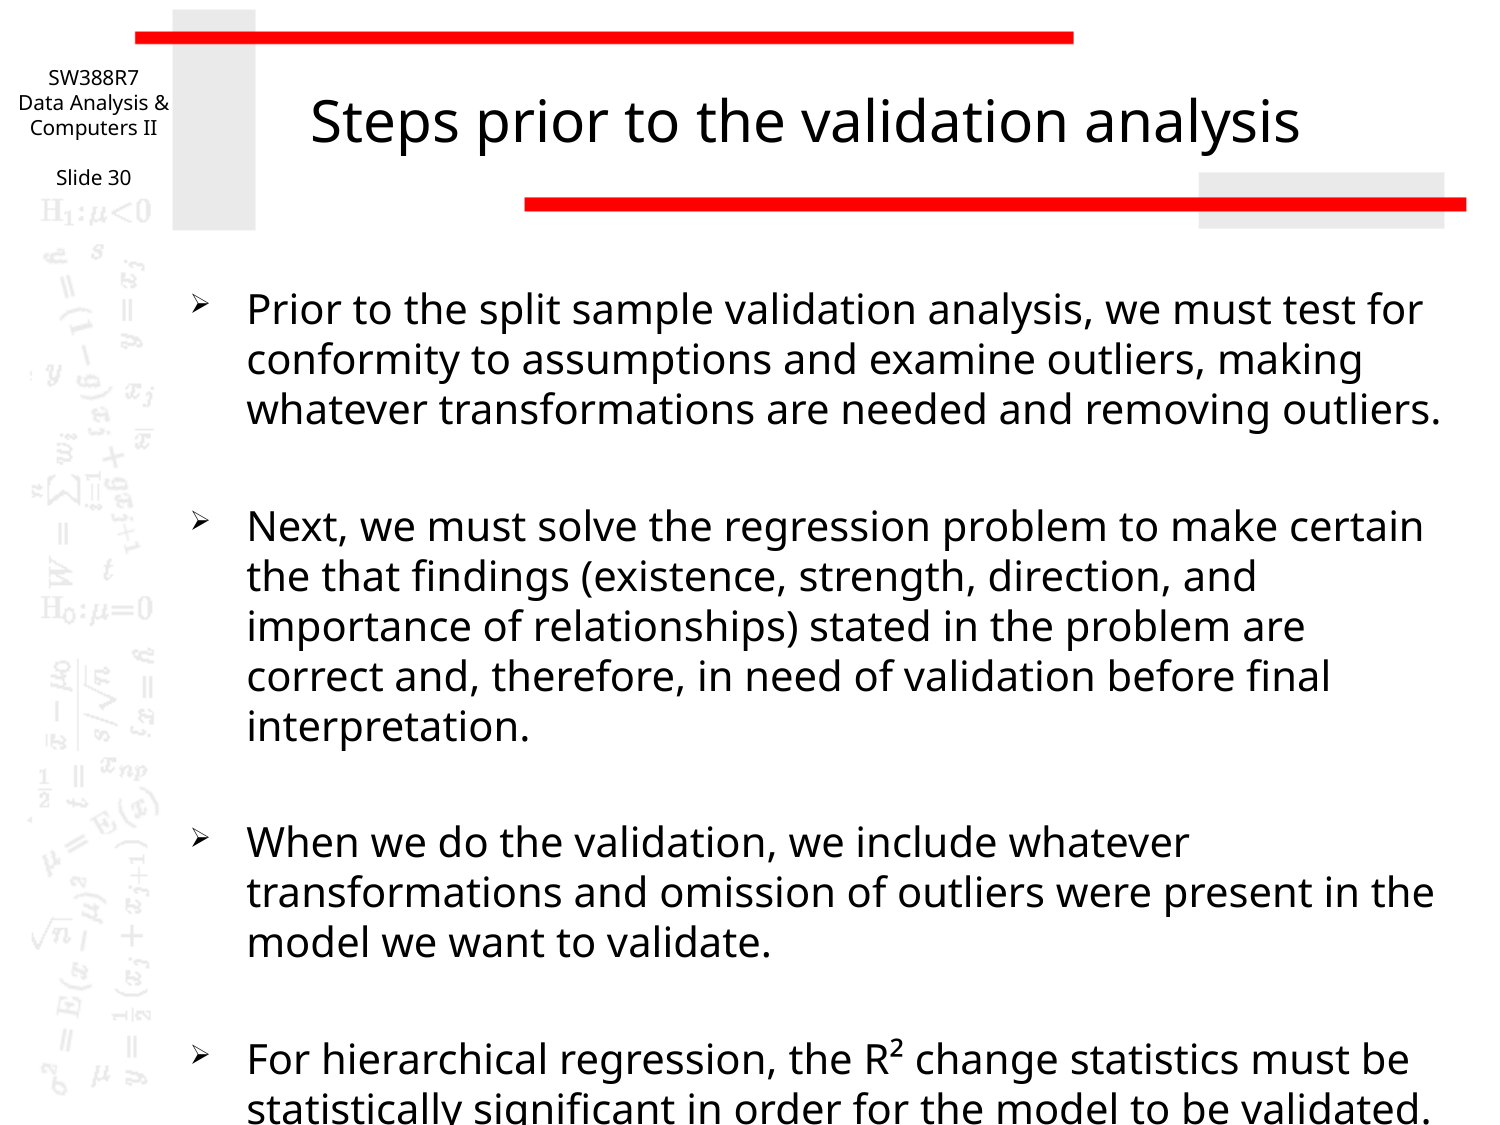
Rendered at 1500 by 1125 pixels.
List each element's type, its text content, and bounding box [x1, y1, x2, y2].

slide_number SW388R7 Data Analysis & Computers II Slide 30 [0, 50, 187, 200]
picture [18, 0, 1500, 1108]
list Prior to the split sample validation analysis, we must test for conformity to assumptions and examine outliers, making whatever transformations are needed and removing outliers. Next, we must solve the regression problem to make certain the that findings (existence, strength, direction, and importance of relationships) stated in the problem are correct and, therefore, in need of validation before final interpretation. When we do the validation, we include whatever transformations and omission of outliers were present in the model we want to validate. For hierarchical regression, the R² change statistics must be statistically significant in order for the model to be validated. [174, 275, 1468, 1100]
title Steps prior to the validation analysis [187, 50, 1425, 200]
